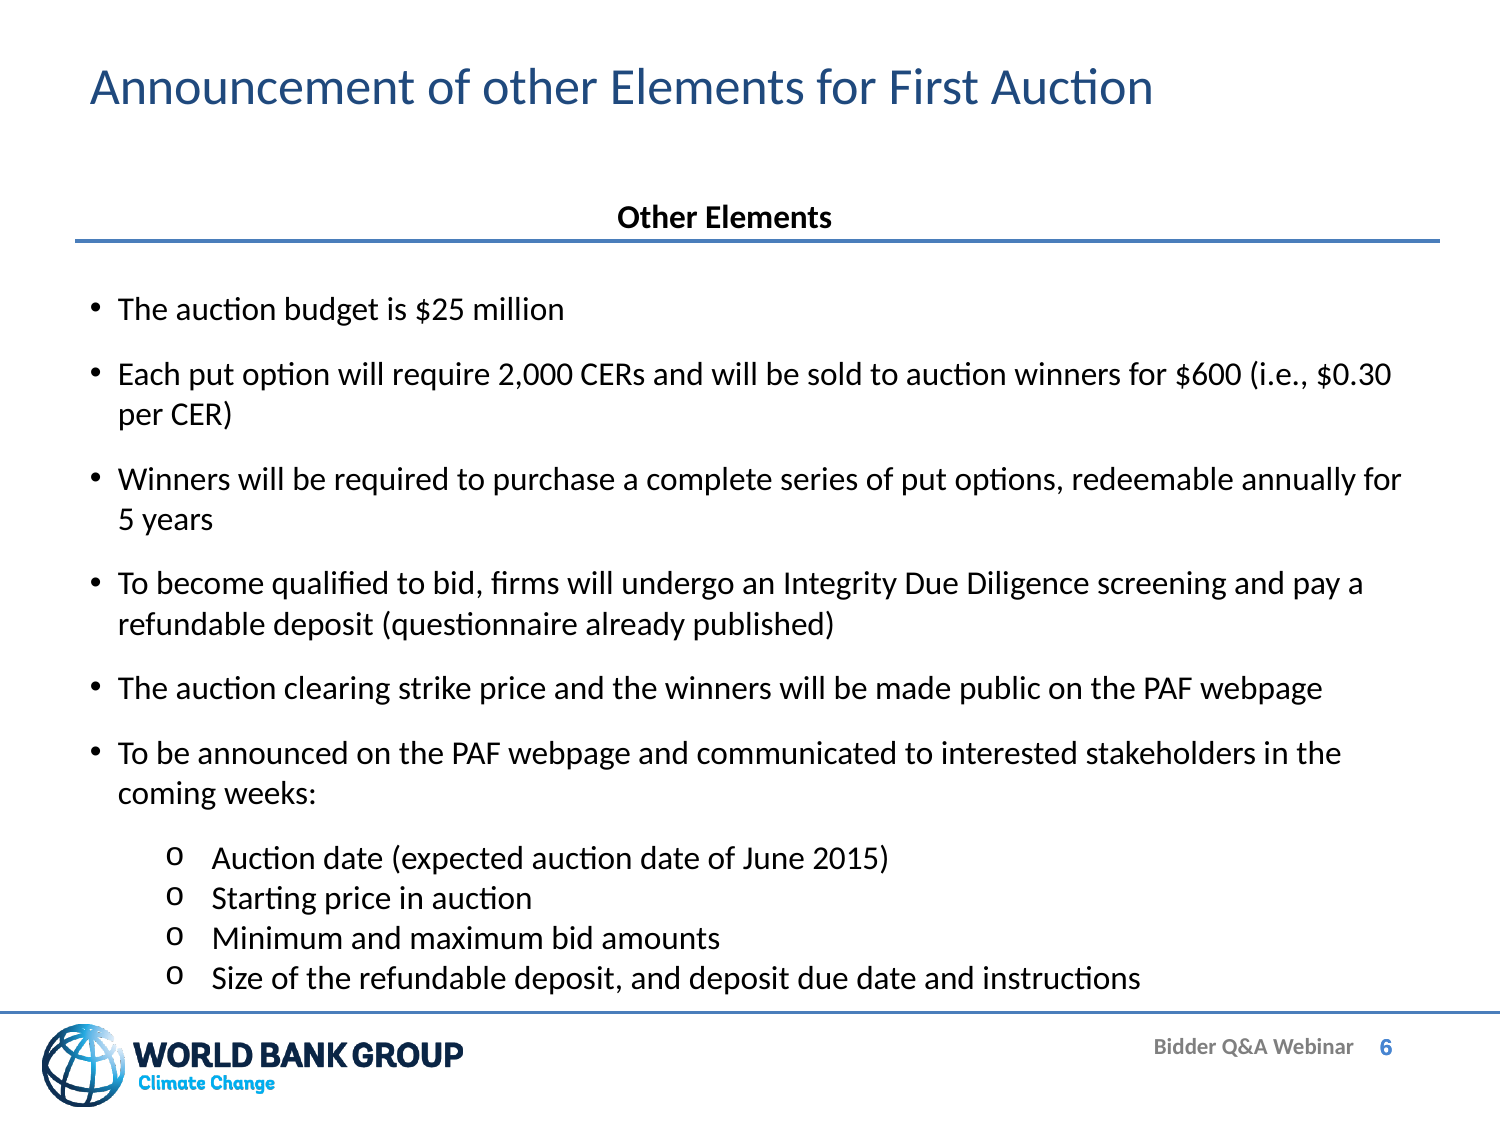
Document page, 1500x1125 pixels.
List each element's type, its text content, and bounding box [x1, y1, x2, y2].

text_box Announcement of other Elements for First Auction [75, 45, 1463, 123]
text_box The auction budget is $25 million Each put option will require 2,000 CERs and will be sold to auction winners for $600 (i.e., $0.30 per CER) Winners will be required to purchase a complete series of put options, redeemable annually for 5 years To become qualified to bid, firms will undergo an Integrity Due Diligence screening and pay a refundable deposit (questionnaire already published) The auction clearing strike price and the winners will be made public on the PAF webpage To be announced on the PAF webpage and communicated to interested stakeholders in the coming weeks: Auction date (expected auction date of June 2015) Starting price in auction Minimum and maximum bid amounts Size of the refundable deposit, and deposit due date and instructions [74, 279, 1440, 1125]
picture [42, 1024, 74, 1107]
text_box Other Elements [73, 185, 1377, 243]
